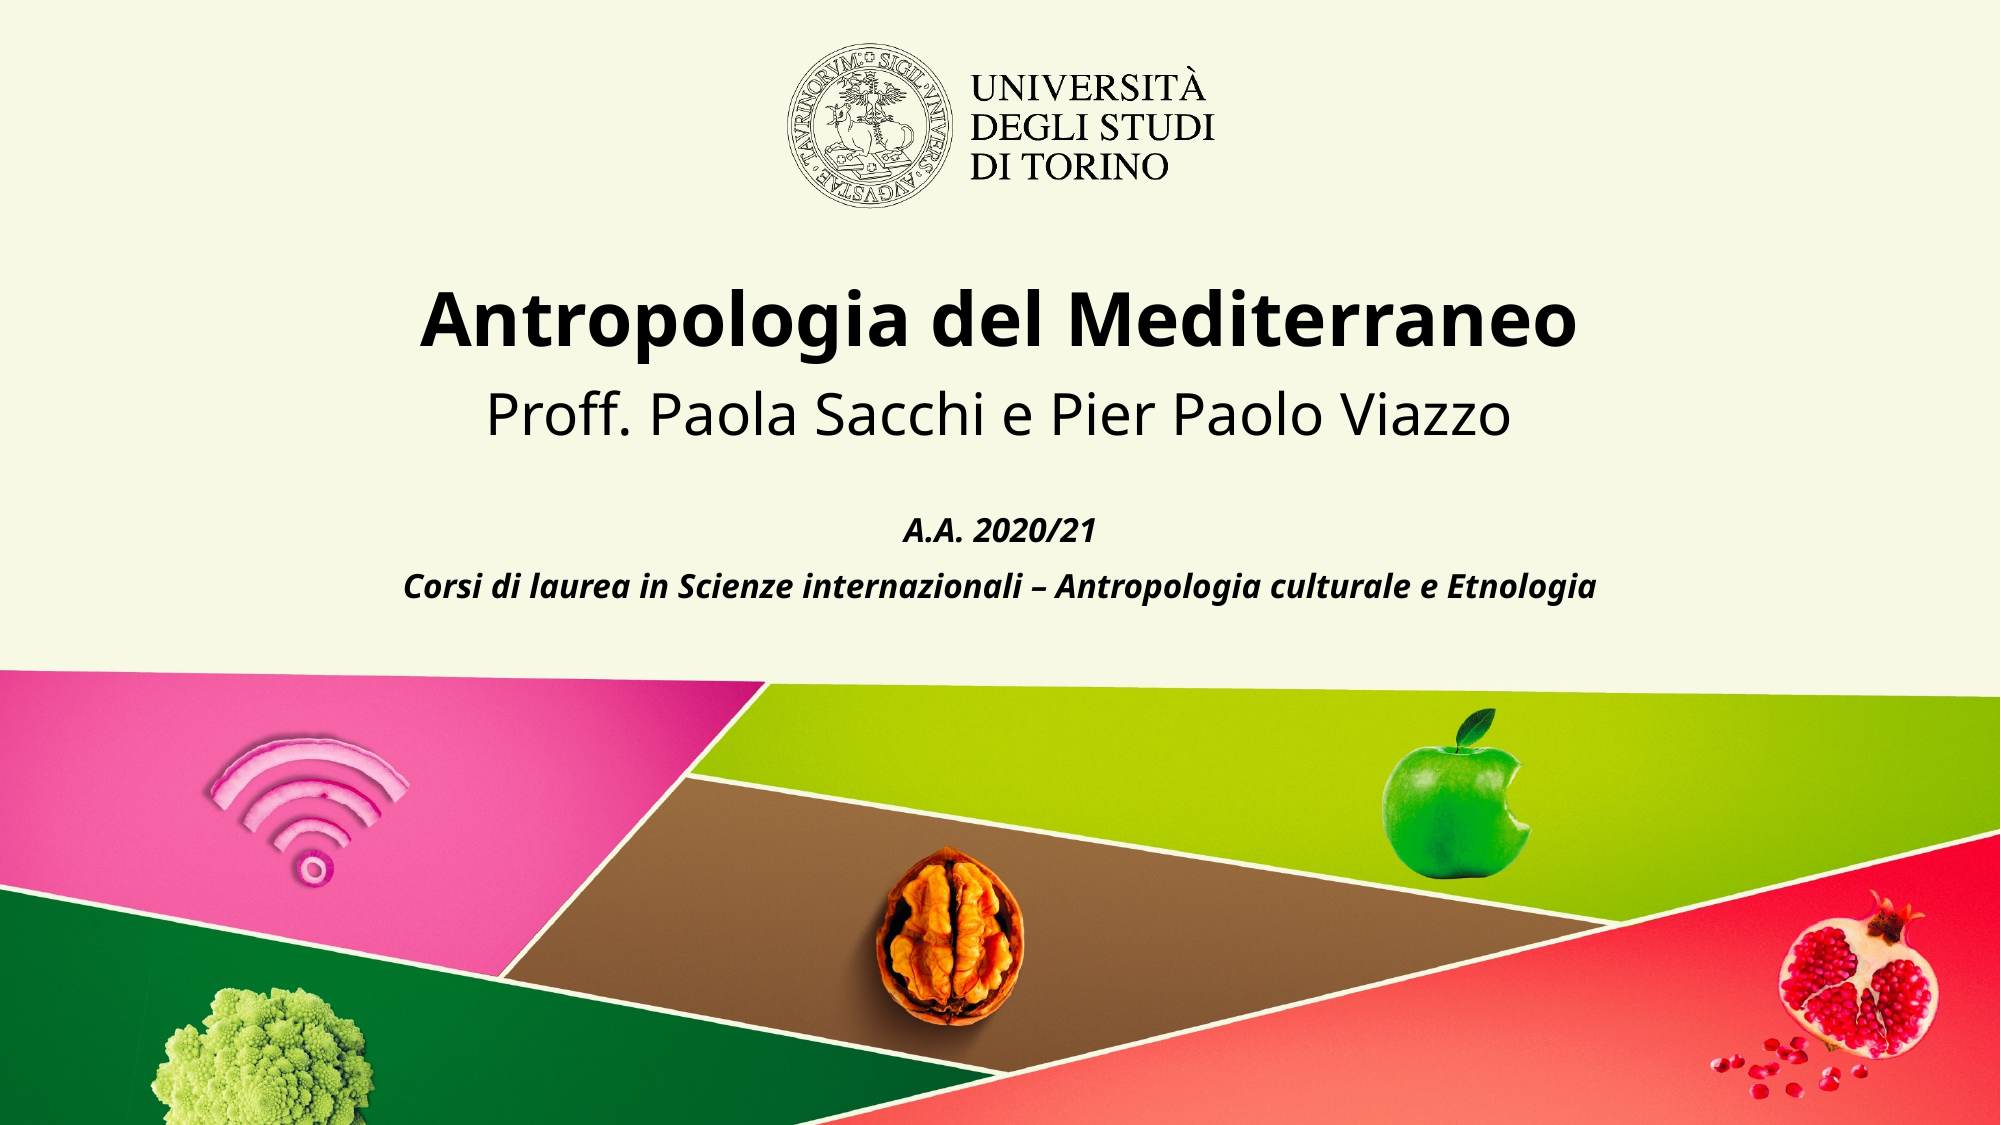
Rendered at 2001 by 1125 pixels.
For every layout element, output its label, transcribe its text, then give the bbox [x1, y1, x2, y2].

subtitle Proff. Paola Sacchi e Pier Paolo Viazzo [0, 377, 1999, 650]
picture [0, 649, 2000, 1125]
picture [0, 0, 2000, 142]
text_box A.A. 2020/21 Corsi di laurea in Scienze internazionali – Antropologia culturale e Etnologia [1, 506, 2000, 649]
picture [0, 371, 2000, 506]
title Antropologia del Mediterraneo [0, 142, 2000, 371]
